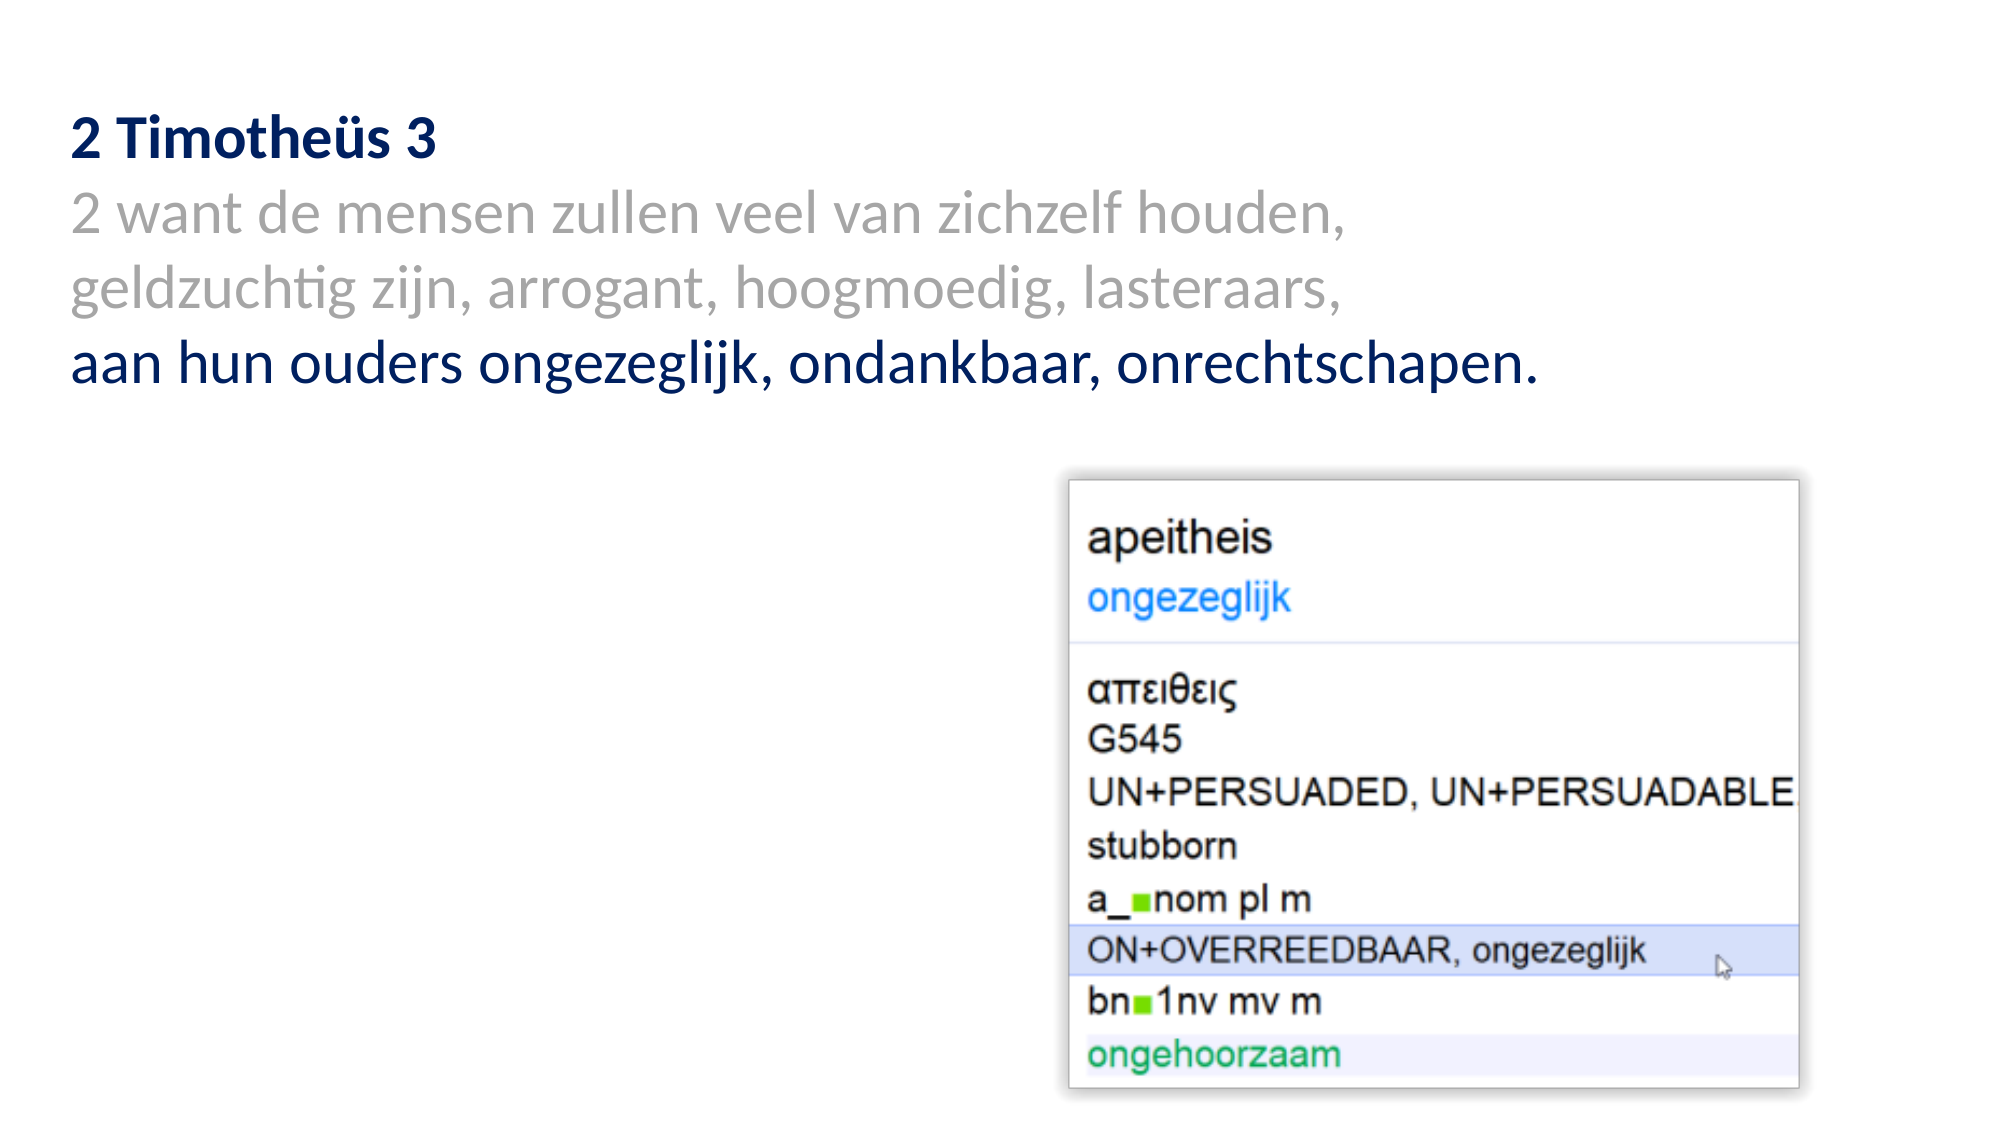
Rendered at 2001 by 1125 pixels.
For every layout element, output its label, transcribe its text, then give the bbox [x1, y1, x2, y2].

text_box 2 Timotheüs 3 2 want de mensen zullen veel van zichzelf houden, geldzuchtig zijn, arrogant, hoogmoedig, lasteraars, aan hun ouders ongezeglijk, ondankbaar, onrechtschapen. [55, 88, 1921, 404]
picture [1049, 461, 1817, 1106]
